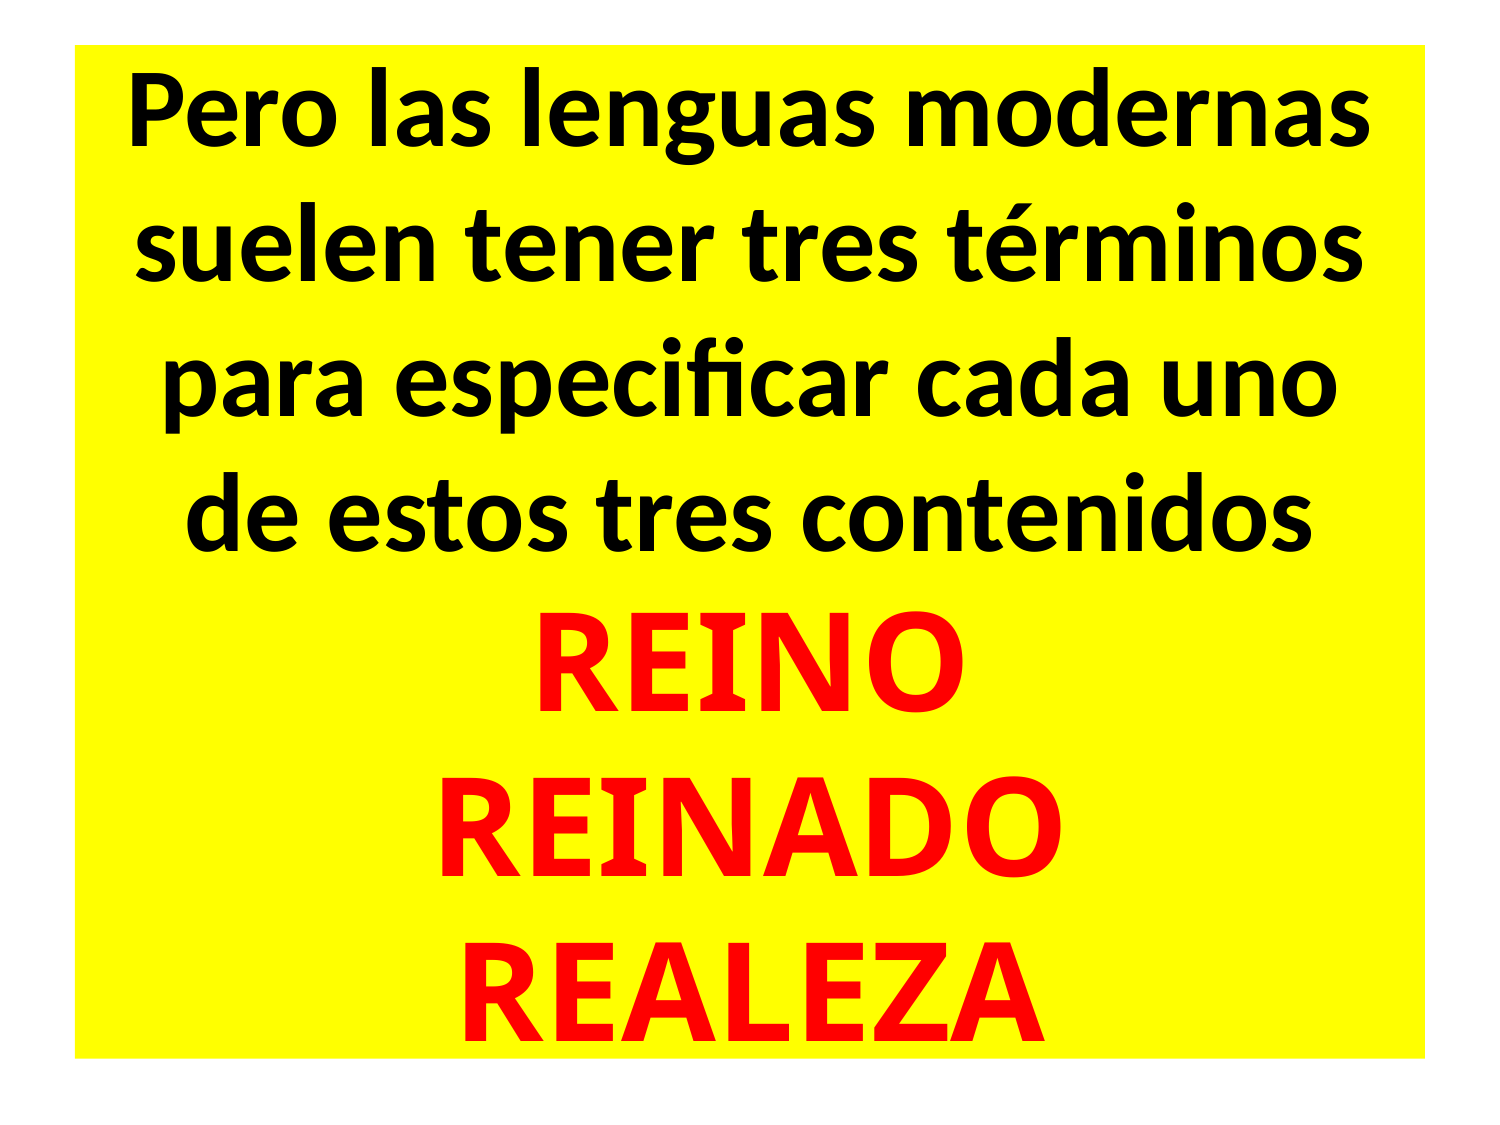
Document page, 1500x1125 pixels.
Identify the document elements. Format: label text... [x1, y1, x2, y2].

text_box Pero las lenguas modernas suelen tener tres términos para especificar cada uno de estos tres contenidos REINO REINADO REALEZA [74, 45, 1425, 1059]
